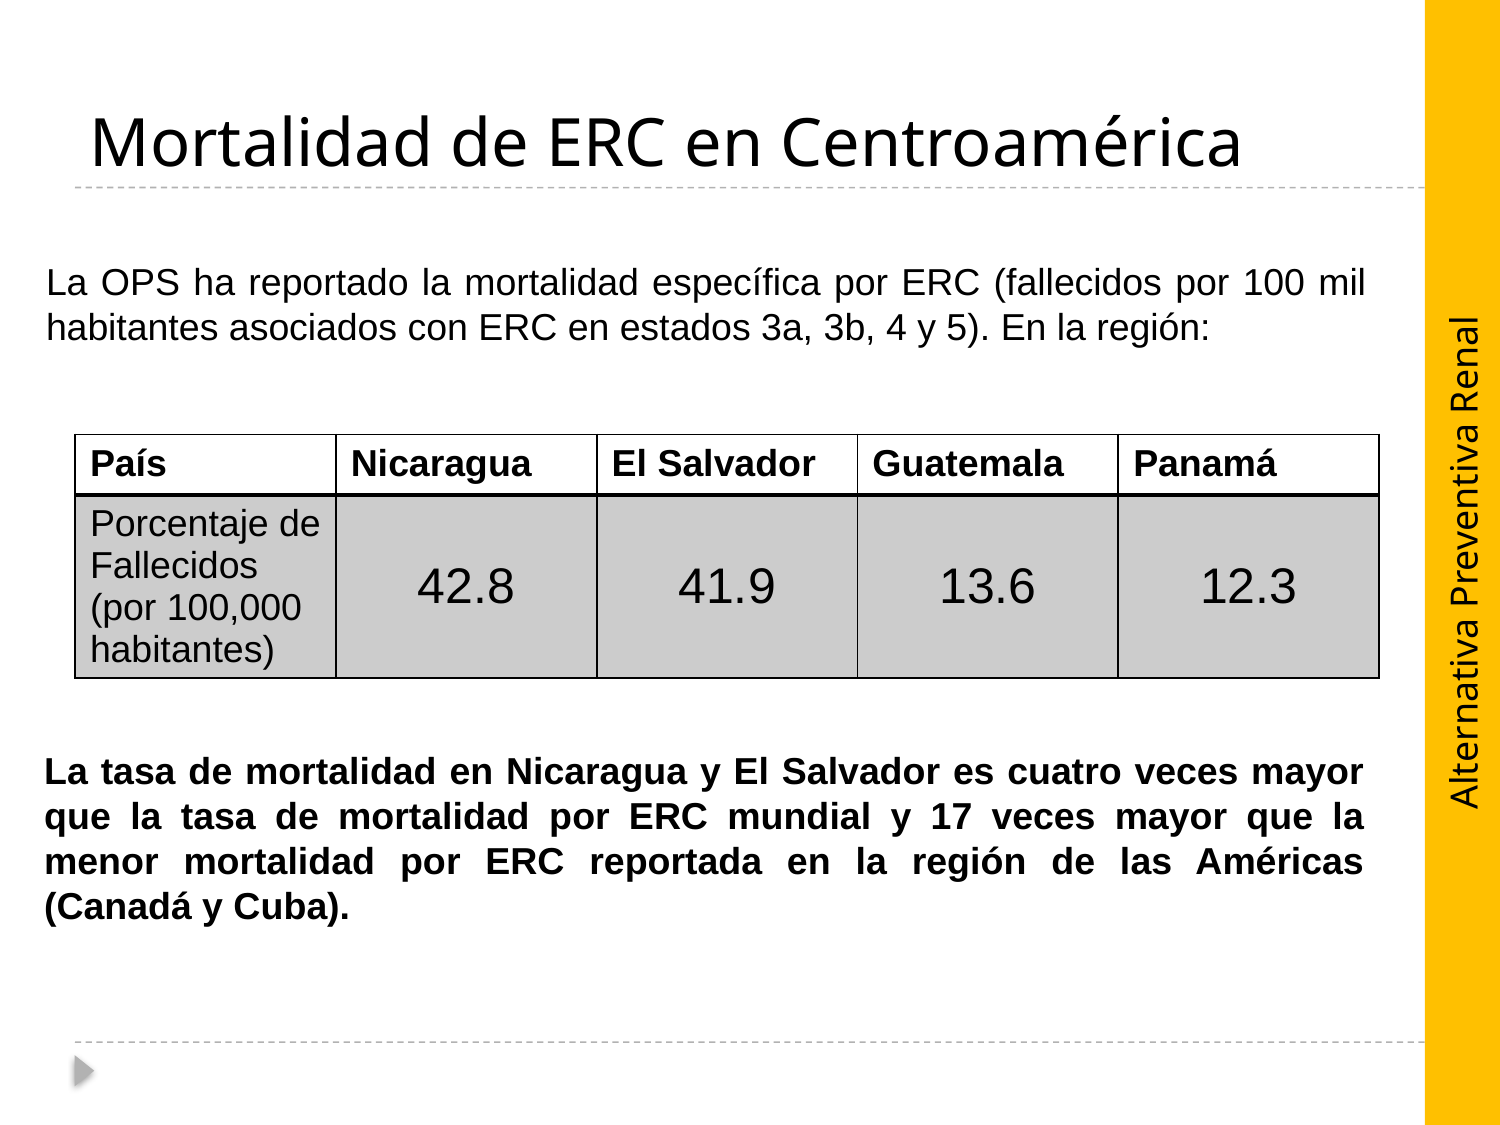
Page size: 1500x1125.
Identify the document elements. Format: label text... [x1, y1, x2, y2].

table_header El Salvador [598, 435, 857, 493]
table_cell 13.6 [858, 497, 1117, 677]
text_box Alternativa Preventiva Renal [1423, 0, 1500, 1125]
table_header Panamá [1119, 435, 1378, 493]
table_header Guatemala [858, 435, 1117, 493]
table_cell 12.3 [1119, 497, 1378, 677]
text_box La tasa de mortalidad en Nicaragua y El Salvador es cuatro veces mayor que la tasa de mortalidad por ERC mundial y 17 veces mayor que la menor mortalidad por ERC reportada en la región de las Américas (Canadá y Cuba). [29, 739, 1380, 935]
table_header Nicaragua [337, 435, 596, 493]
text_box La OPS ha reportado la mortalidad específica por ERC (fallecidos por 100 mil habitantes asociados con ERC en estados 3a, 3b, 4 y 5). En la región: [31, 250, 1382, 356]
table_cell 41.9 [598, 497, 857, 677]
title Mortalidad de ERC en Centroamérica [75, 24, 1423, 188]
table_header País [76, 435, 335, 493]
table_cell Porcentaje de Fallecidos (por 100,000 habitantes) [76, 497, 335, 677]
table_cell 42.8 [337, 497, 596, 677]
